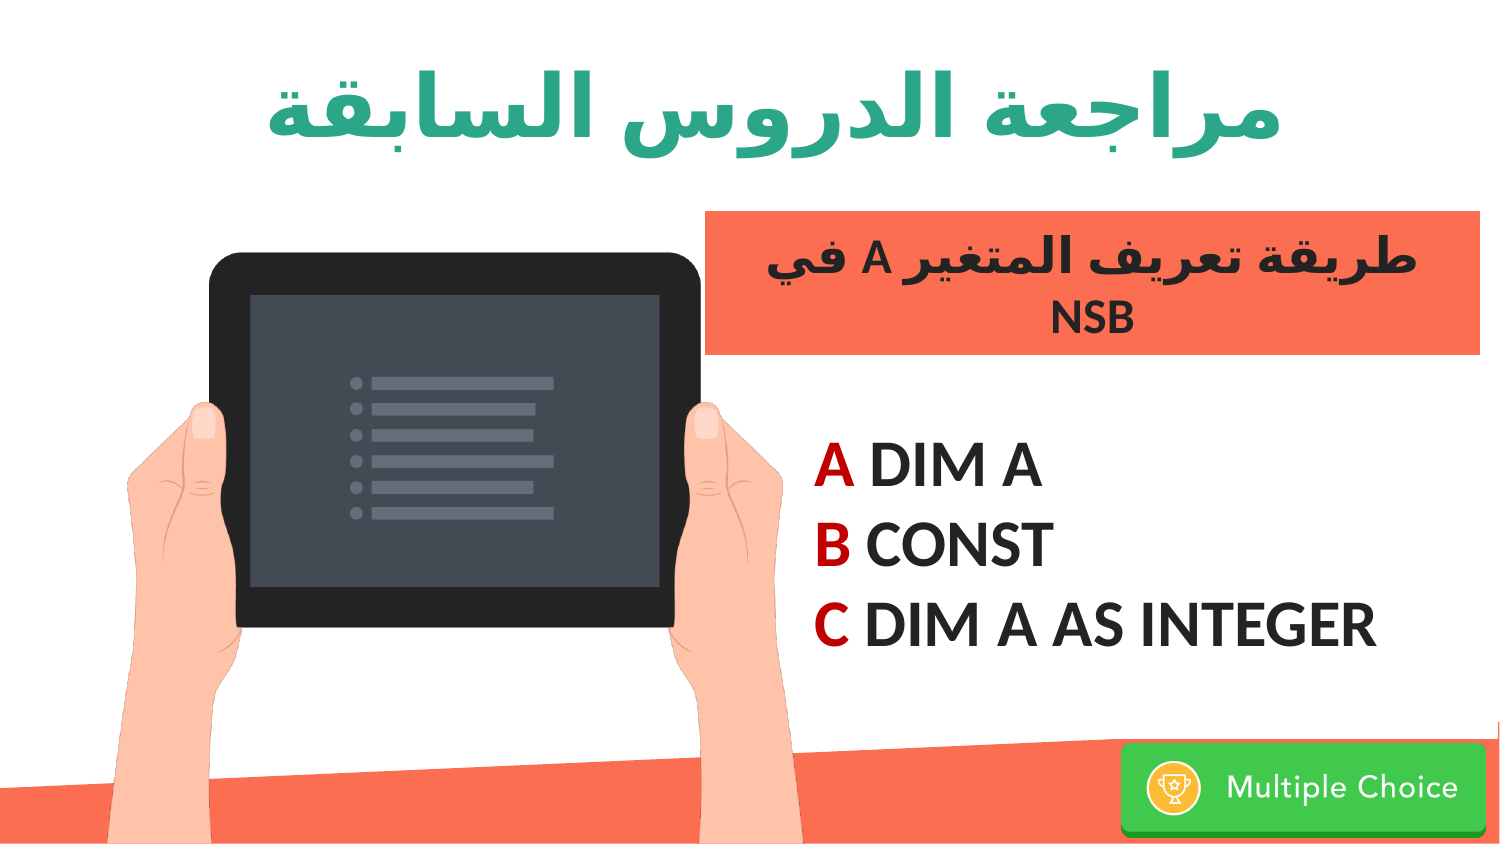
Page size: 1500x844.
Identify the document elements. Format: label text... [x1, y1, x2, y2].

text_box A DIM A B CONST C DIM A AS INTEGER [797, 260, 1498, 739]
text_box مراجعة الدروس السابقة [100, 32, 1451, 174]
text_box طريقة تعريف المتغير A في NSB [701, 207, 1484, 359]
picture [0, 0, 1500, 844]
